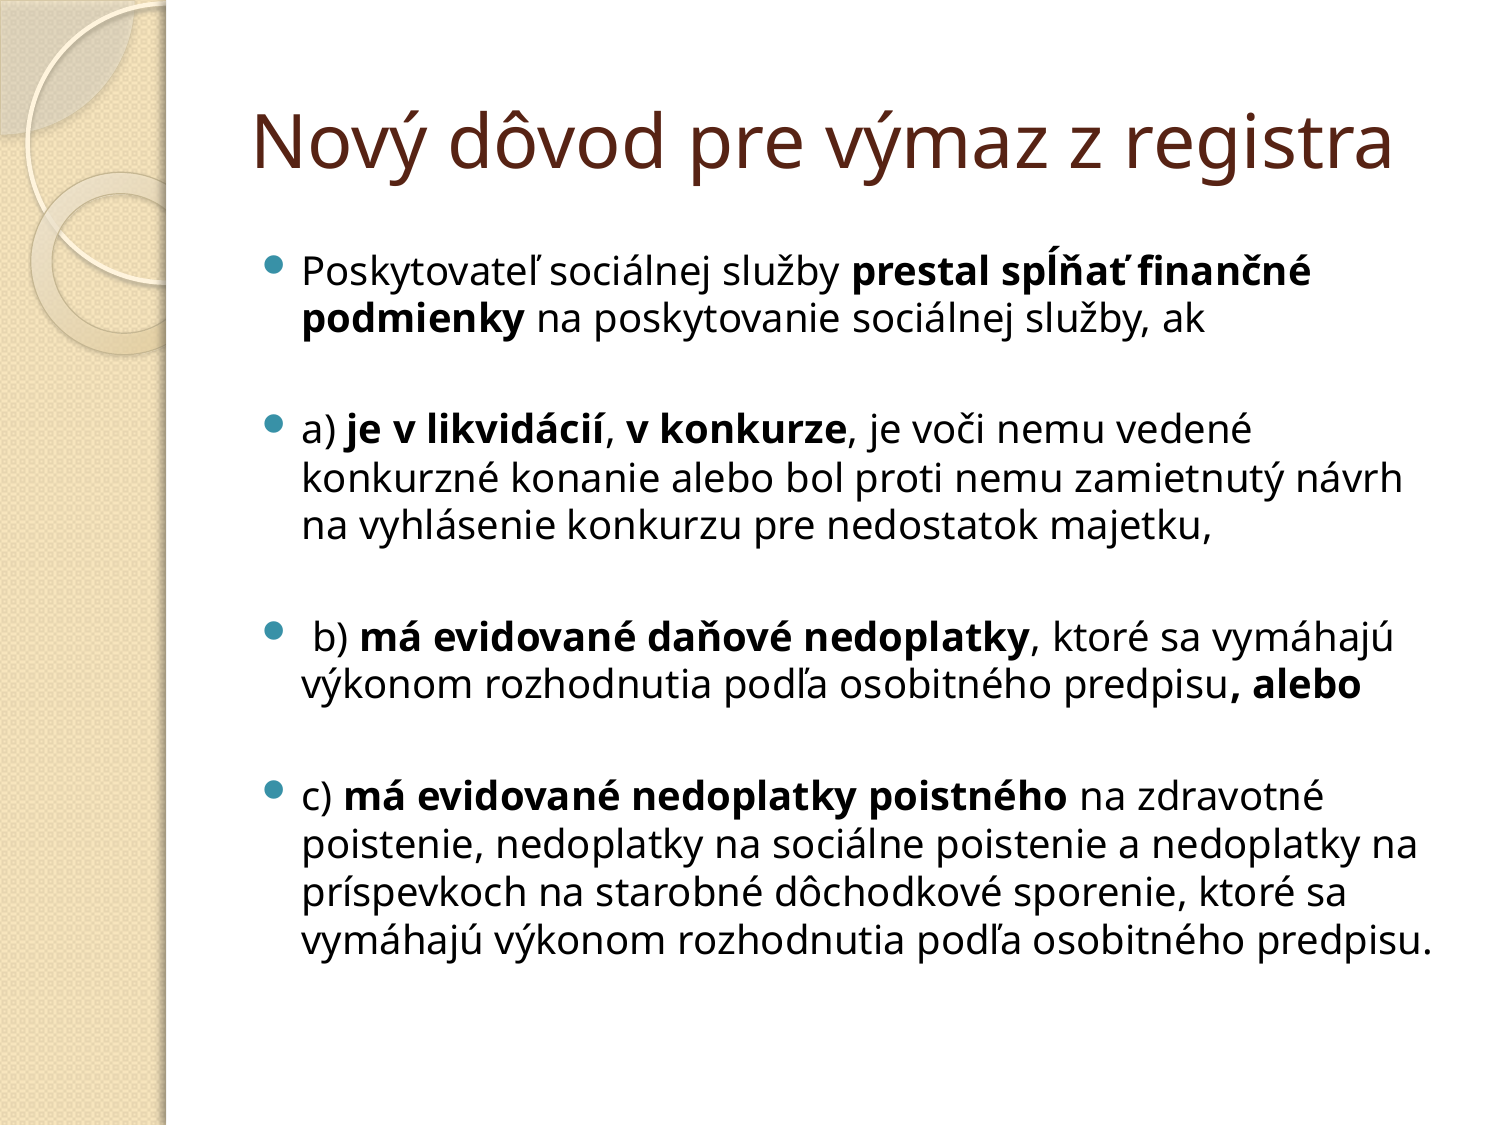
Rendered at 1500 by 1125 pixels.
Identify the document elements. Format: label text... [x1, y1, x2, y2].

title Nový dôvod pre výmaz z registra [235, 45, 1466, 233]
list Poskytovateľ sociálnej služby prestal spĺňať finančné podmienky na poskytovanie sociálnej služby, ak a) je v likvidácií, v konkurze, je voči nemu vedené konkurzné konanie alebo bol proti nemu zamietnutý návrh na vyhlásenie konkurzu pre nedostatok majetku, b) má evidované daňové nedoplatky, ktoré sa vymáhajú výkonom rozhodnutia podľa osobitného predpisu, alebo c) má evidované nedoplatky poistného na zdravotné poistenie, nedoplatky na sociálne poistenie a nedoplatky na príspevkoch na starobné dôchodkové sporenie, ktoré sa vymáhajú výkonom rozhodnutia podľa osobitného predpisu. [235, 237, 1466, 1025]
